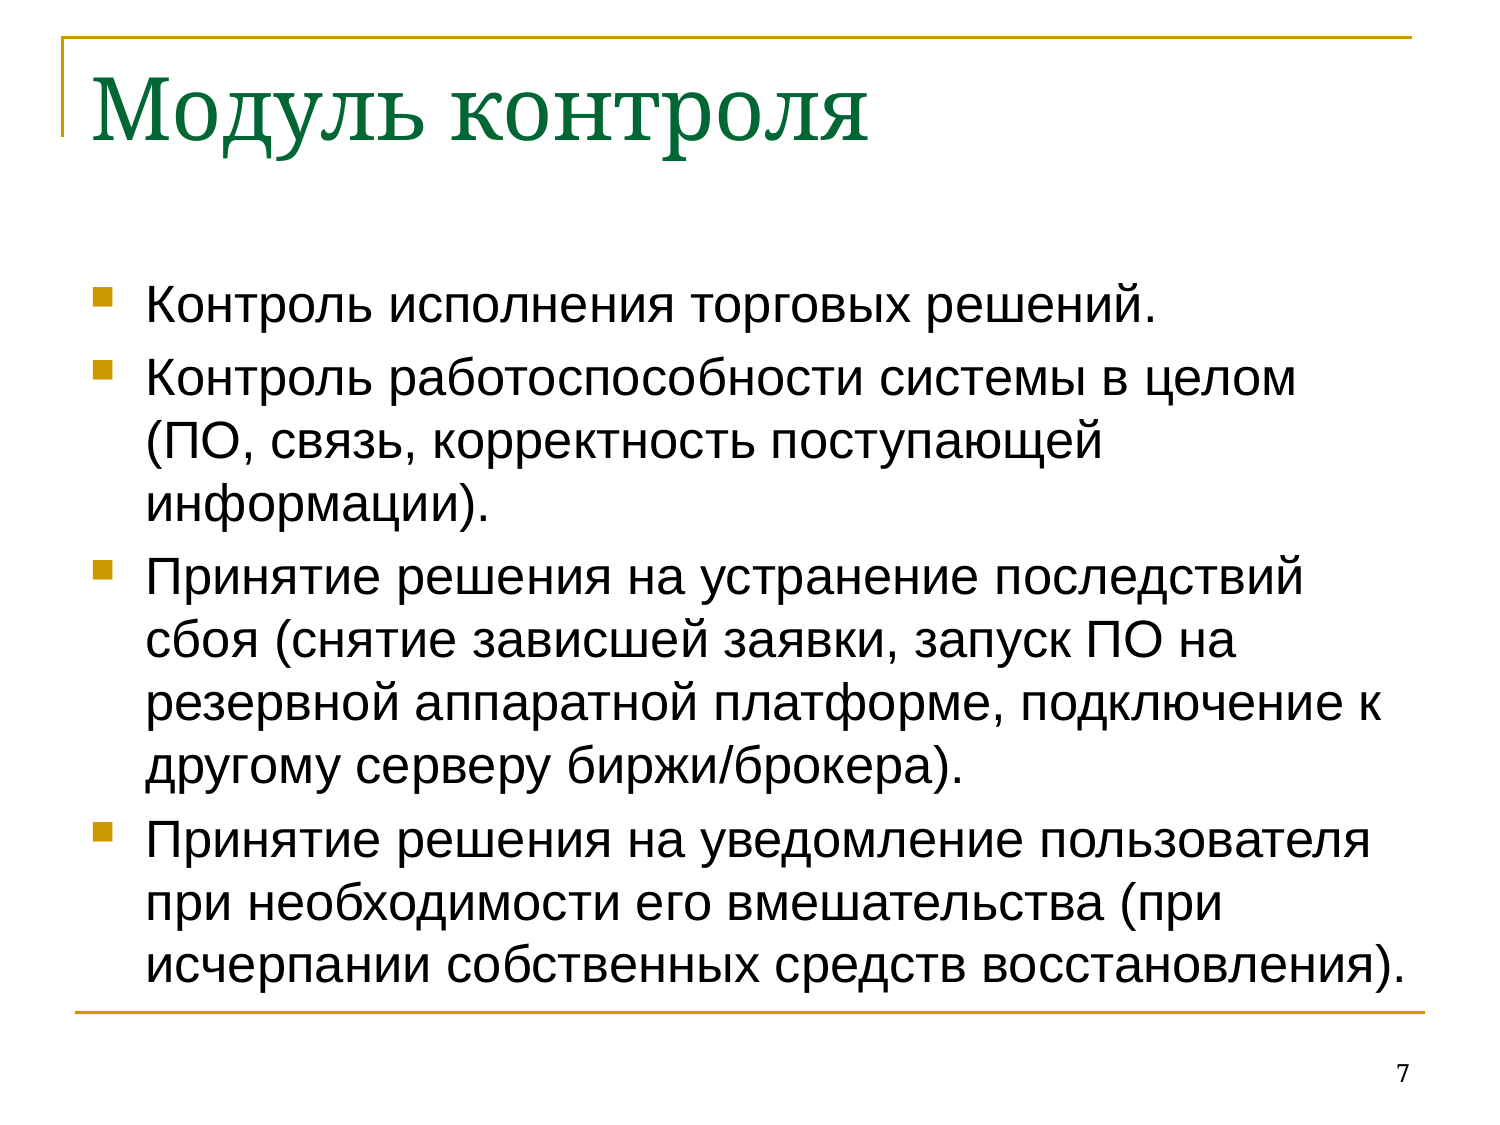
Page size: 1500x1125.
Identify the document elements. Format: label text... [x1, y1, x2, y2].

slide_number 7 [1074, 1023, 1426, 1100]
list Контроль исполнения торговых решений. Контроль работоспособности системы в целом (ПО, связь, корректность поступающей информации). Принятие решения на устранение последствий сбоя (снятие зависшей заявки, запуск ПО на резервной аппаратной платформе, подключение к другому серверу биржи/брокера). Принятие решения на уведомление пользователя при необходимости его вмешательства (при исчерпании собственных средств восстановления). [75, 262, 1425, 1006]
title Модуль контроля [75, 45, 1425, 233]
